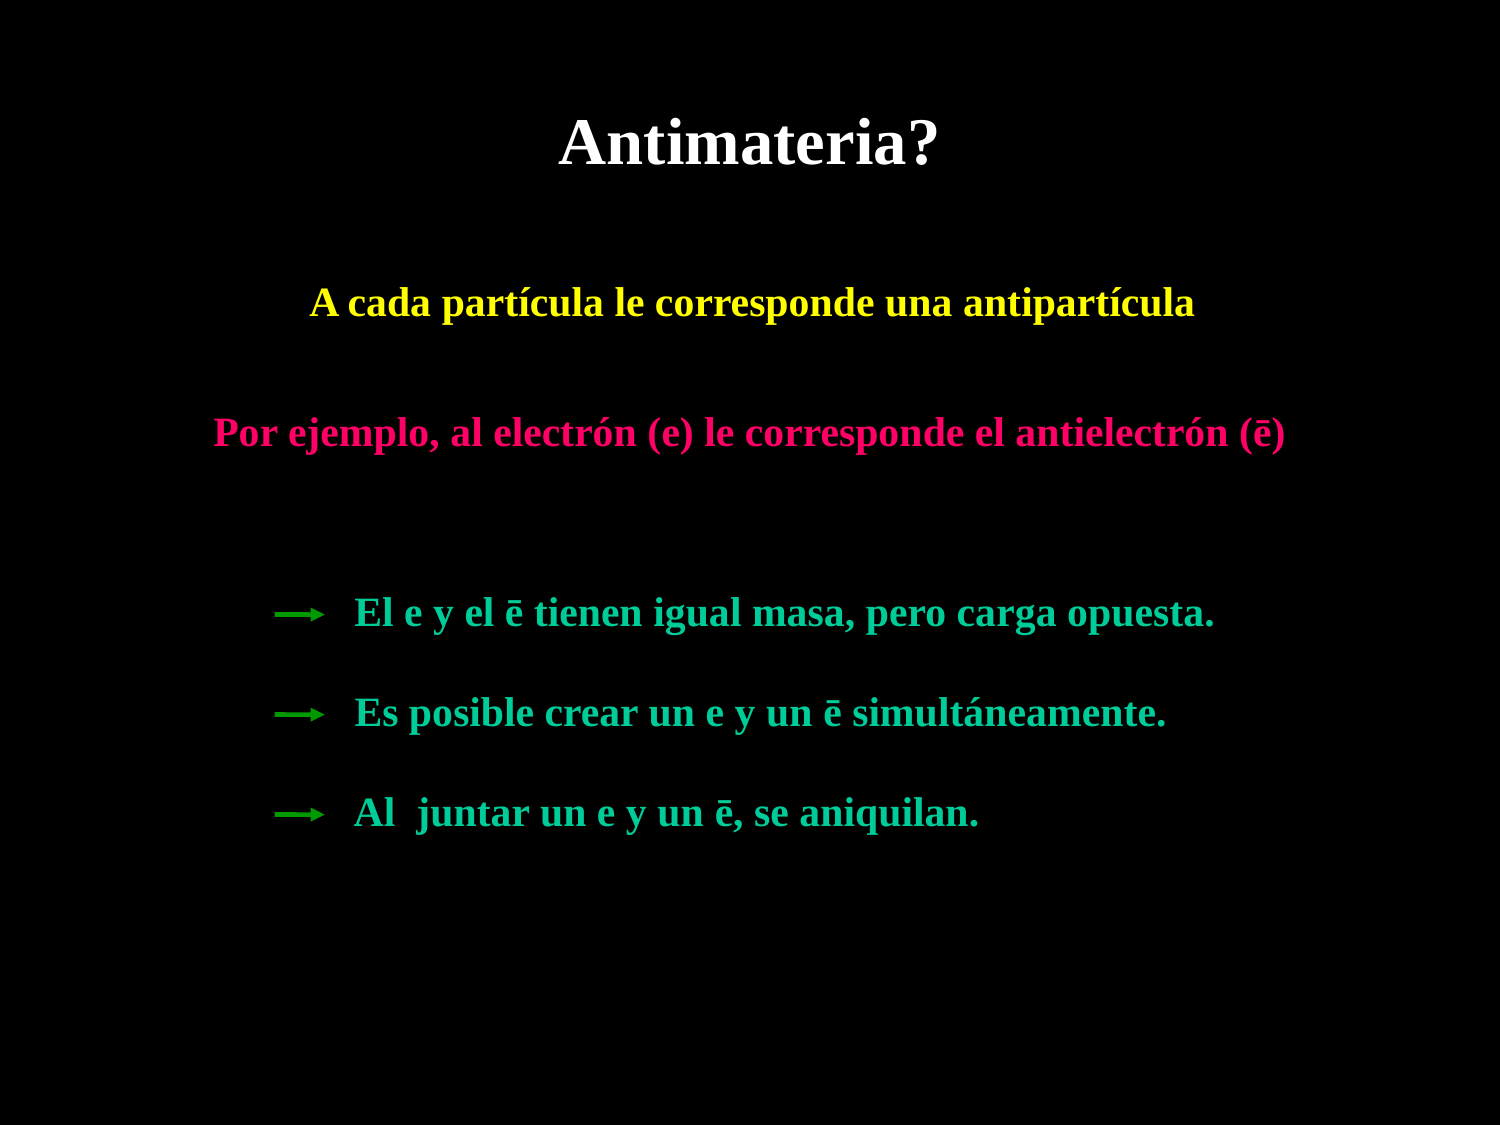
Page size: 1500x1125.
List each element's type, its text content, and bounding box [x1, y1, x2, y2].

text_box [274, 576, 1234, 643]
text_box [274, 676, 1185, 743]
text_box Antimateria? [543, 90, 956, 185]
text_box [274, 776, 997, 843]
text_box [195, 266, 1305, 463]
